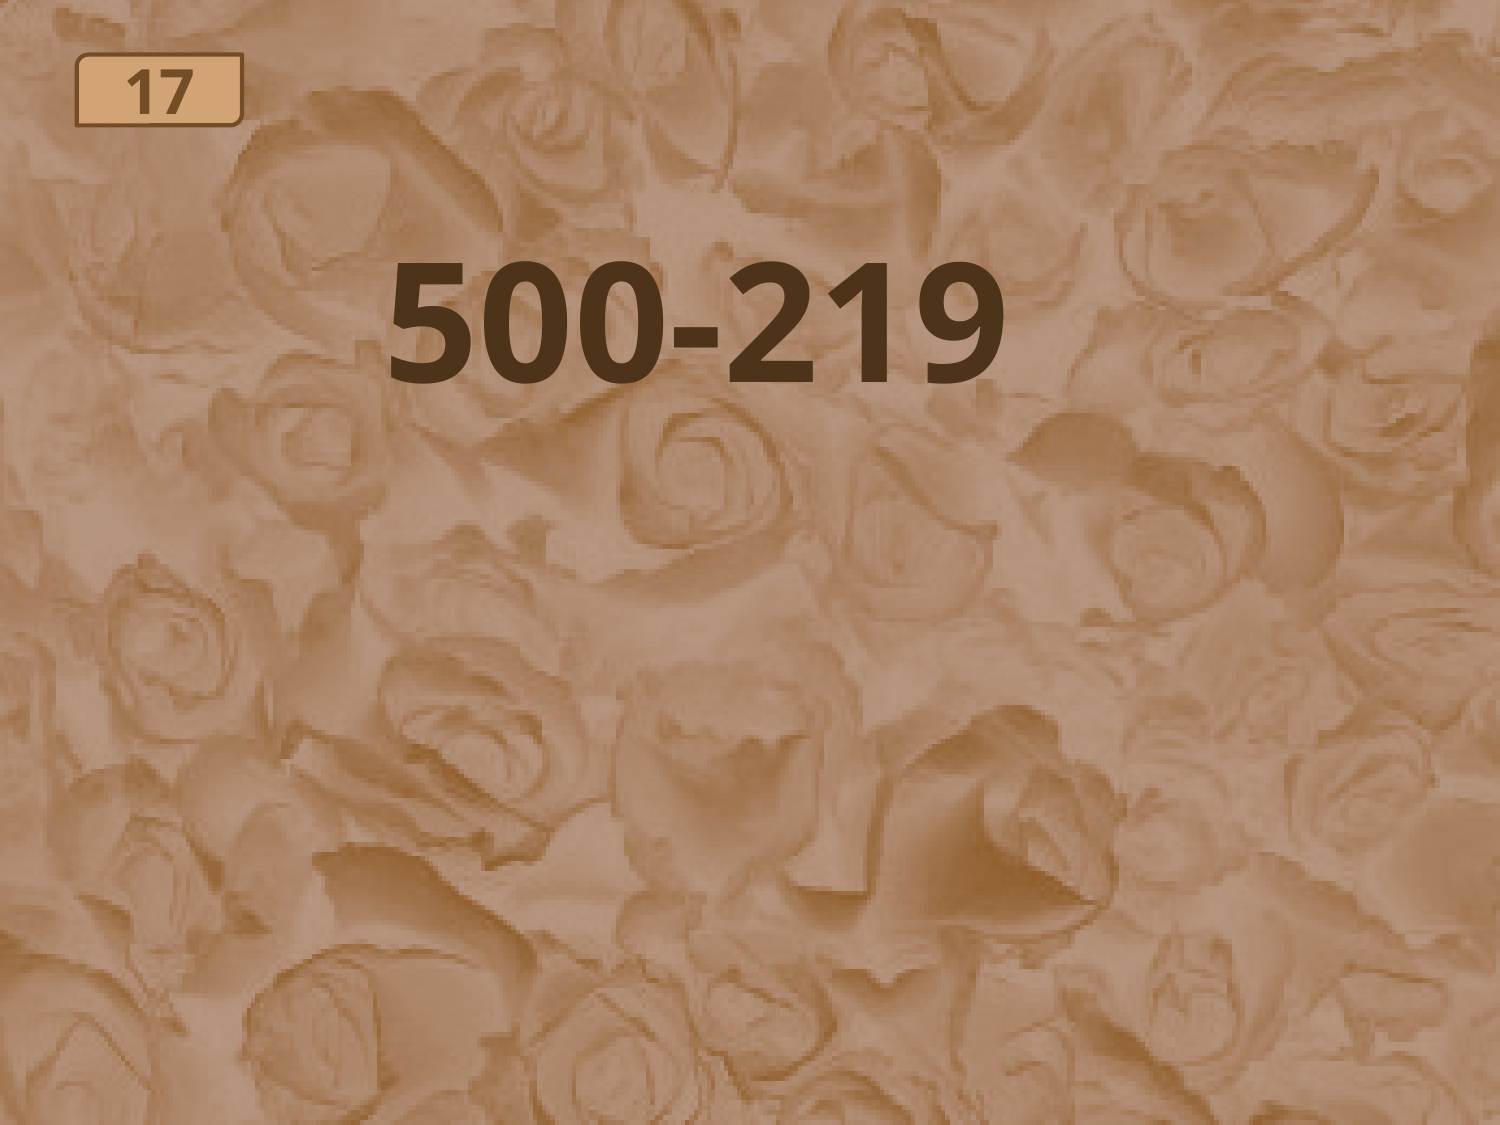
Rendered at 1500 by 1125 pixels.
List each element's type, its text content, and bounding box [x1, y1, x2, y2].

text_box 500-219 [159, 208, 1365, 423]
text_box 17 [74, 52, 245, 128]
